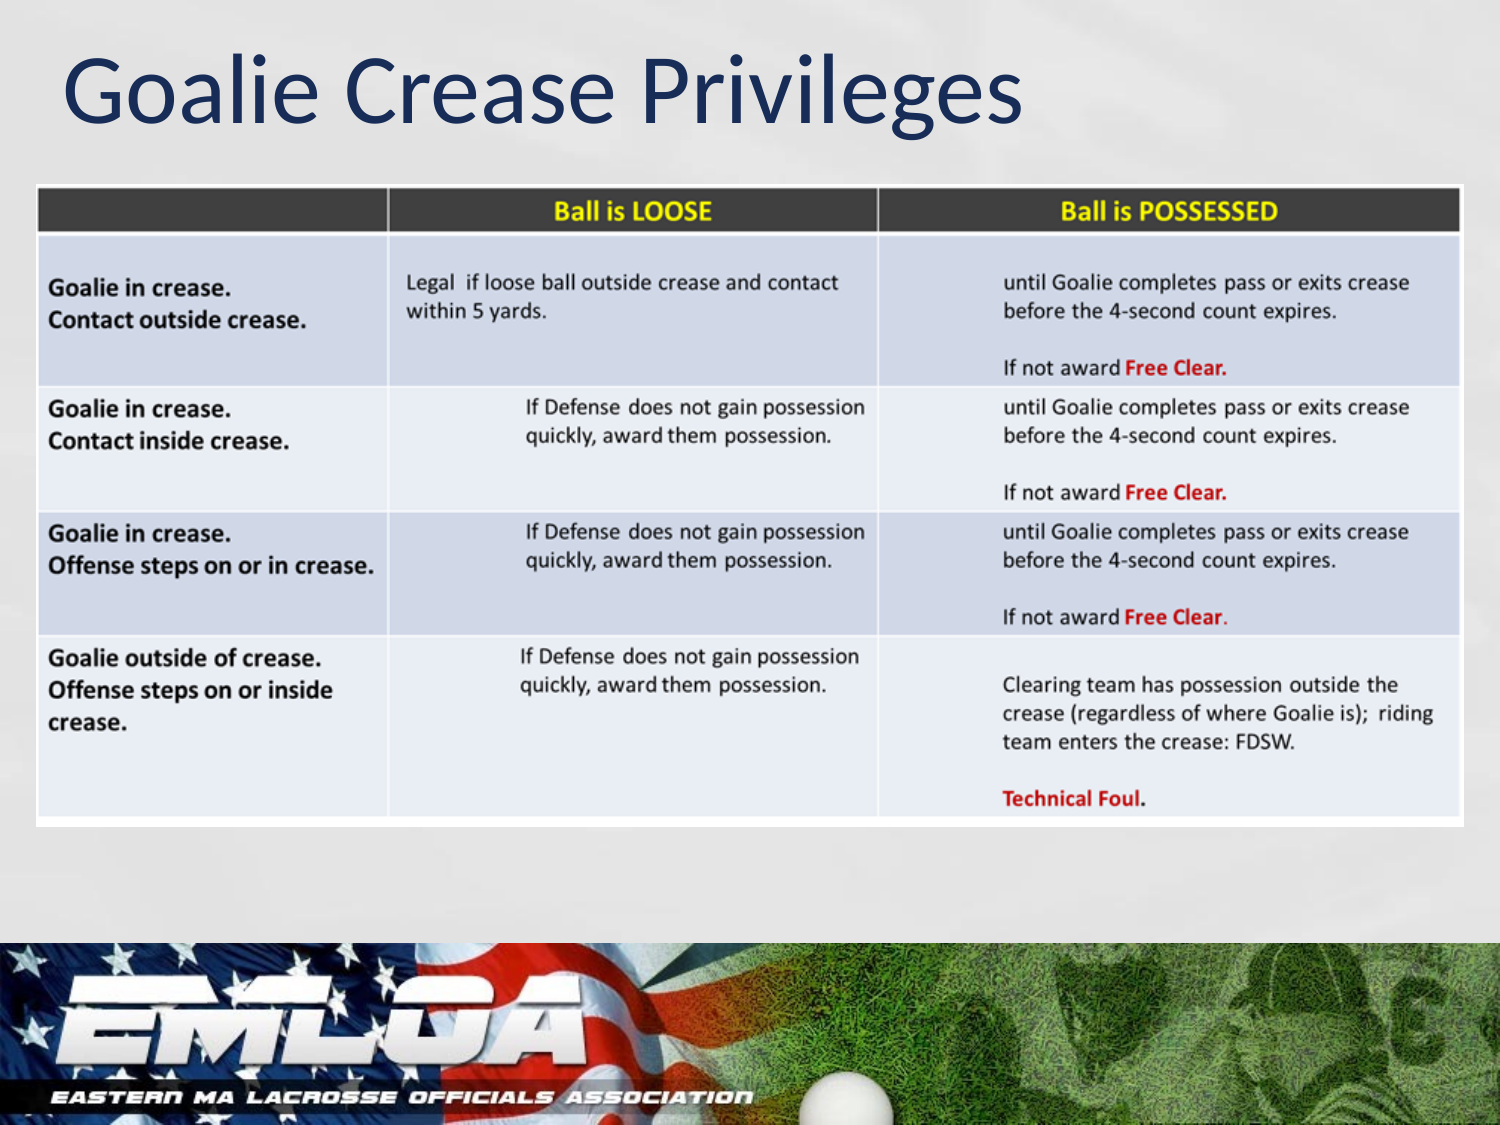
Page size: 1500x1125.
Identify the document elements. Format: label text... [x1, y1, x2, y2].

title Goalie Crease Privileges [62, 37, 1438, 147]
picture [0, 0, 1500, 1125]
